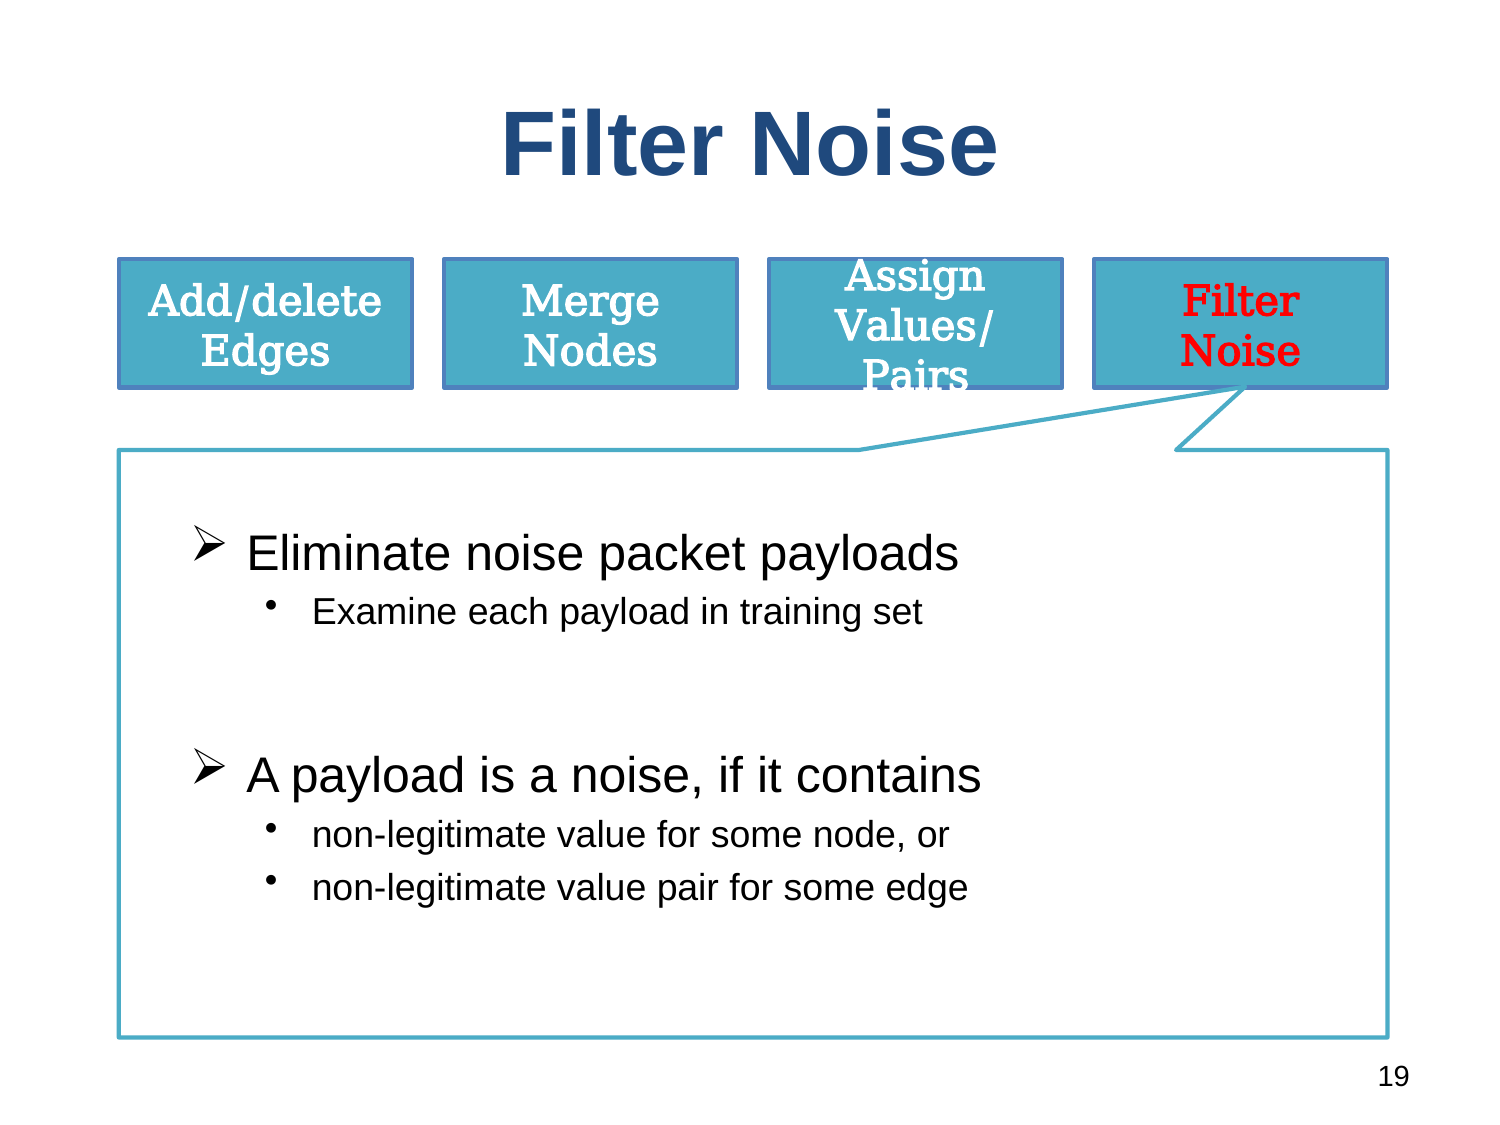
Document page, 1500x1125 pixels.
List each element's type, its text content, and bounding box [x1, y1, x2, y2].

text_box [116, 384, 1390, 1040]
text_box Eliminate noise packet payloads Examine each payload in training set A payload is a noise, if it contains non-legitimate value for some node, or non-legitimate value pair for some edge [174, 512, 1325, 1000]
title Filter Noise [75, 45, 1425, 233]
text_box Filter Noise [1092, 257, 1389, 390]
text_box Assign Values/Pairs [767, 257, 1064, 390]
text_box Merge Nodes [442, 257, 739, 390]
slide_number 19 [1074, 1050, 1425, 1103]
text_box Add/delete Edges [117, 257, 414, 390]
